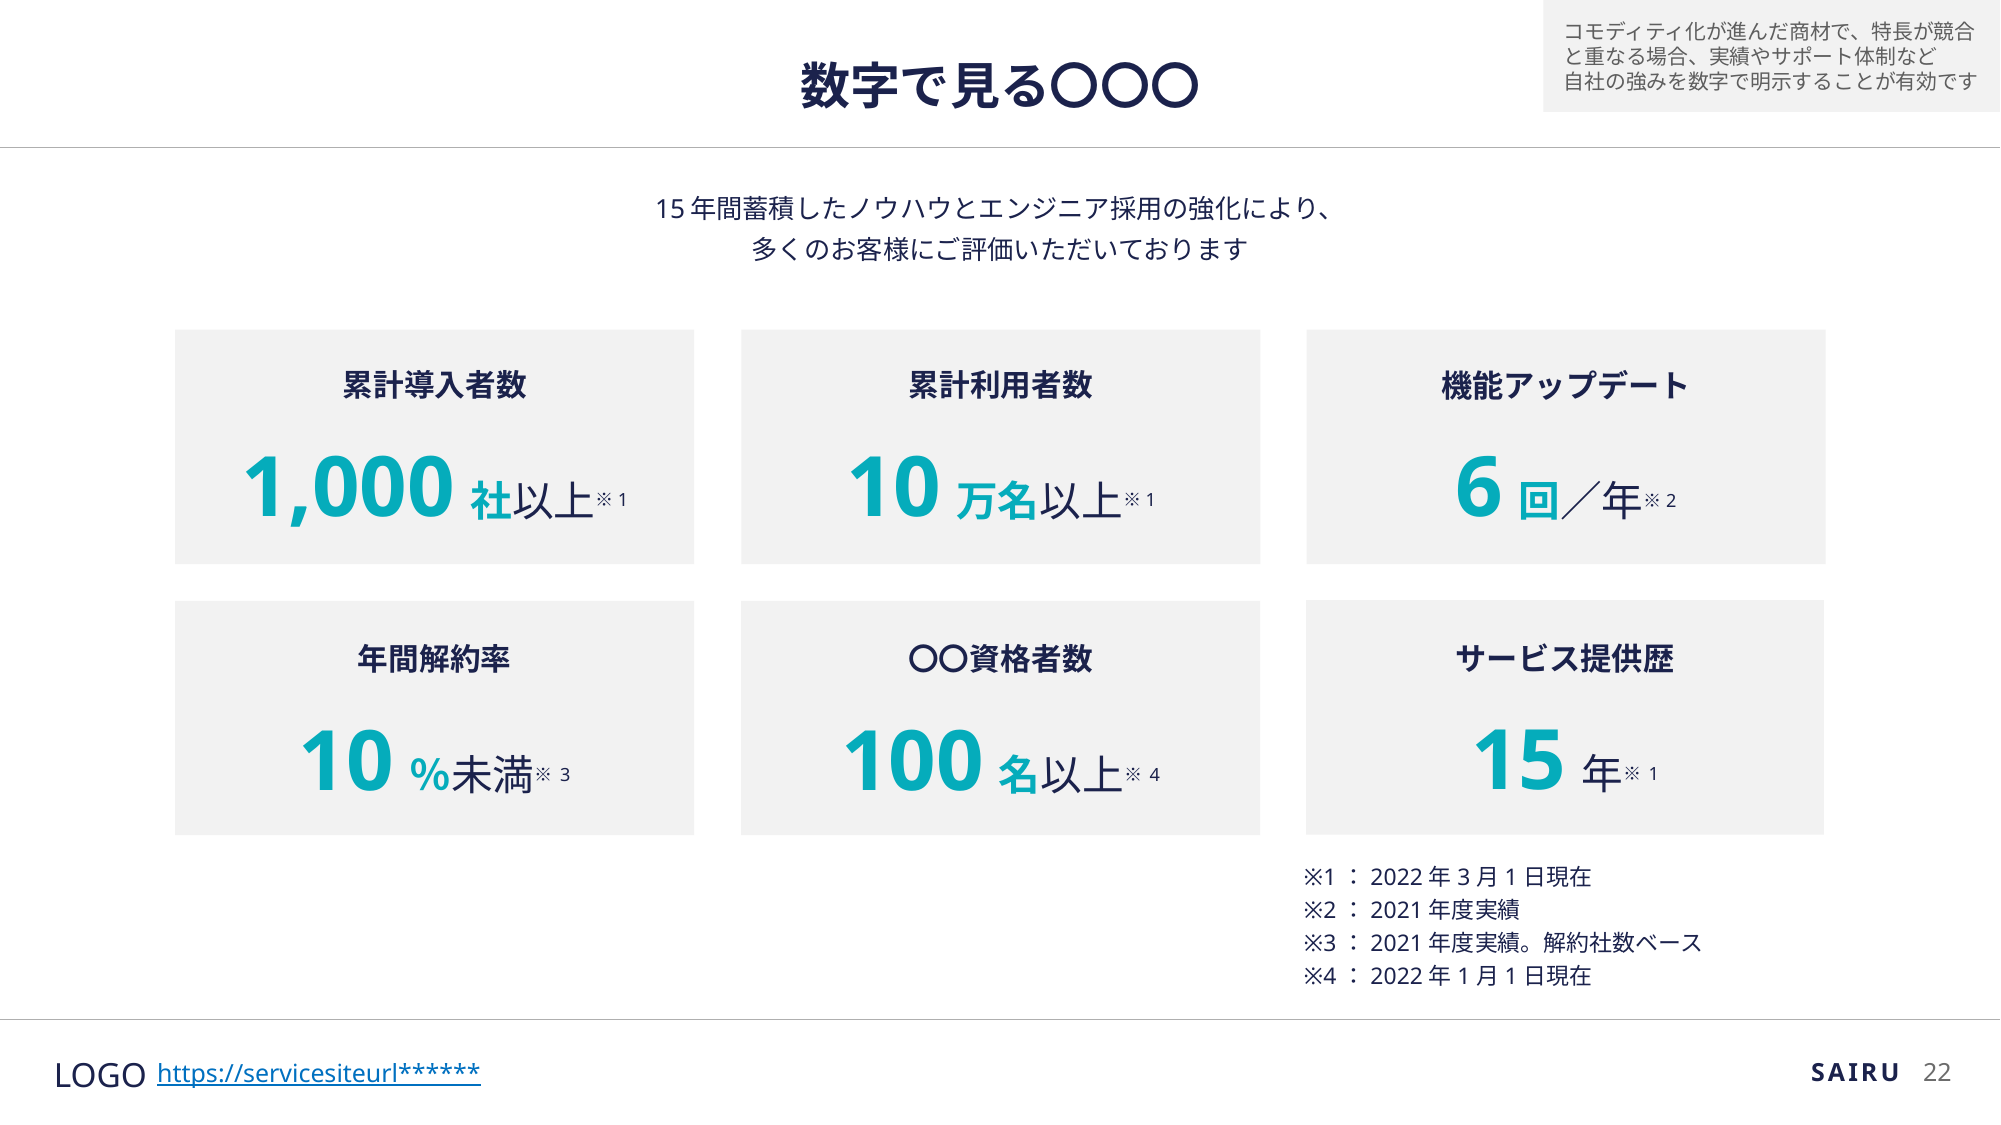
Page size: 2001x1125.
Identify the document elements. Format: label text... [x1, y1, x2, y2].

text_box ※1：2022年3月1日現在 ※2：2021年度実績 ※3：2021年度実績。解約社数ベース ※4：2022年1月1日現在 [1289, 849, 1938, 997]
text_box 年間解約率 10 ％未満※3 [174, 600, 695, 836]
footer SAIRU [1551, 1043, 1906, 1104]
text_box サービス提供歴 15 年※1 [1305, 599, 1825, 836]
text_box 機能アップデート 6 回／年※2 [1306, 329, 1827, 565]
text_box 〇〇資格者数 100 名以上※4 [740, 600, 1261, 836]
text_box 累計導入者数 1,000 社以上※1 [174, 329, 695, 565]
text_box コモディティ化が進んだ商材で、特長が競合と重なる場合、実績やサポート体制など 自社の強みを数字で明示することが有効です [1542, 0, 2000, 113]
slide_number 21 [1907, 1043, 1967, 1103]
text_box 累計利用者数 10 万名以上※1 [740, 329, 1261, 565]
list 15年間蓄積したノウハウとエンジニア採用の強化により、 多くのお客様にご評価いただいております [98, 177, 1902, 272]
title 数字で見る〇〇〇 [98, 59, 1902, 119]
